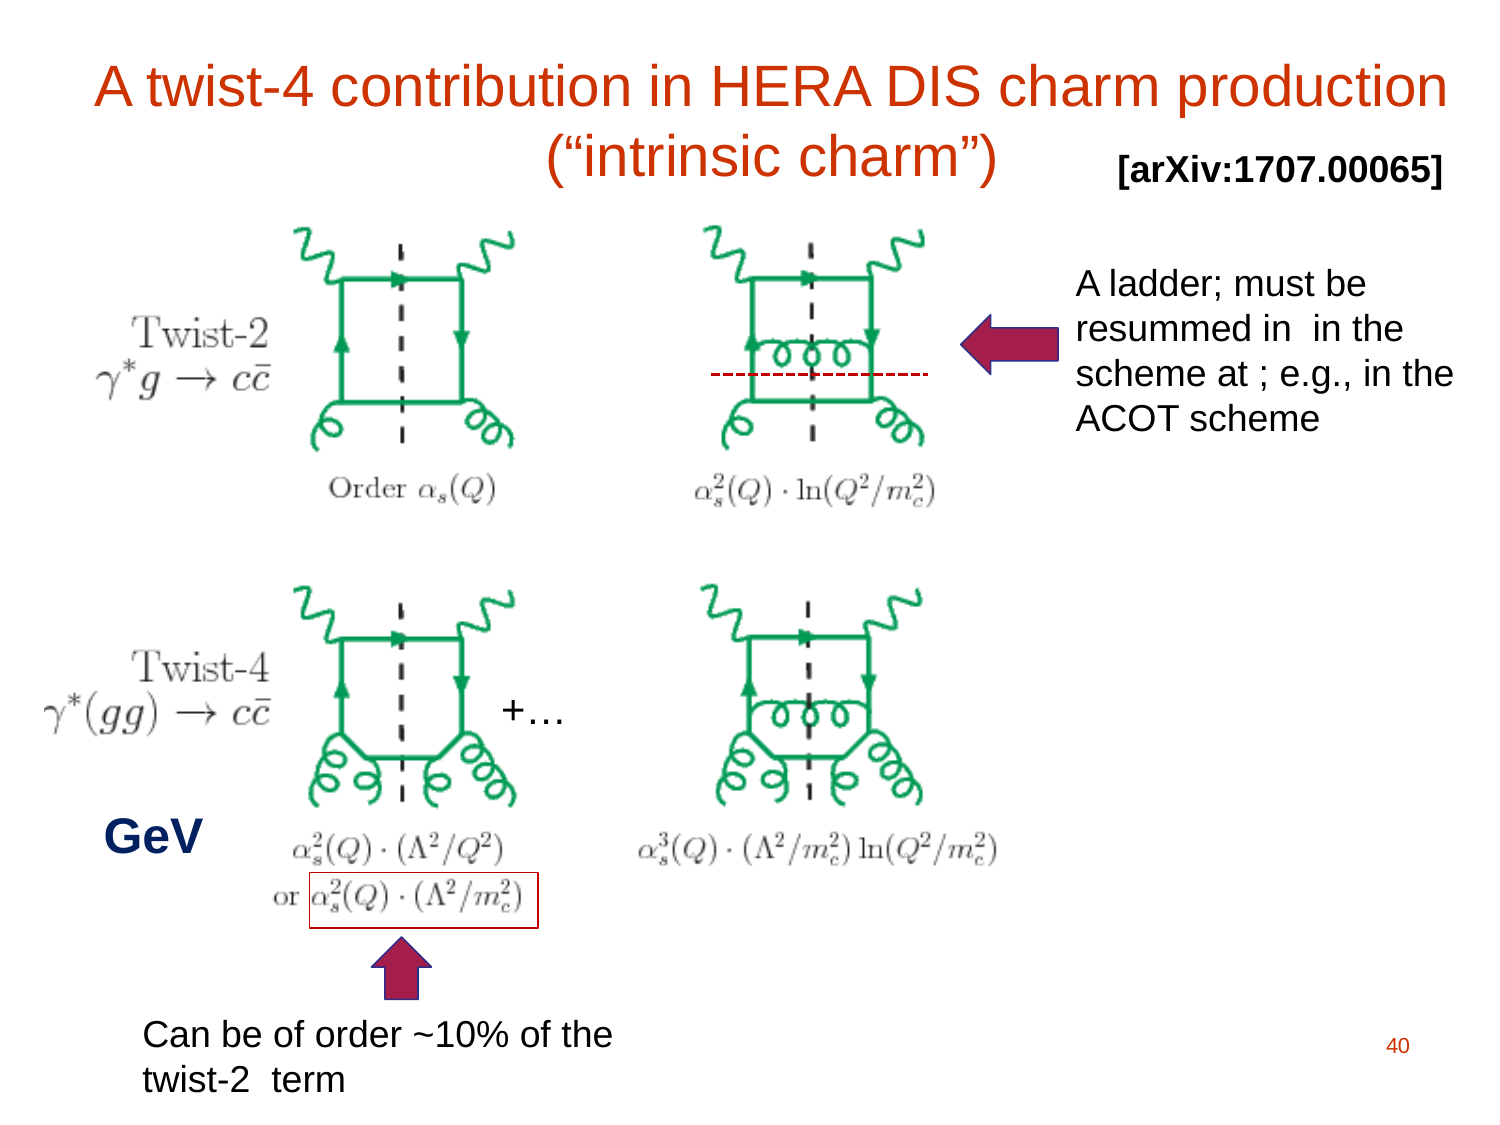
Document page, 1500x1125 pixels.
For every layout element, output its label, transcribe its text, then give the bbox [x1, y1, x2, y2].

text_box [371, 937, 432, 1000]
slide_number 40 [1074, 1024, 1426, 1103]
text_box [1035, 327, 1059, 361]
text_box [arXiv:1707.00065] [1102, 114, 1459, 198]
picture [44, 222, 1032, 929]
